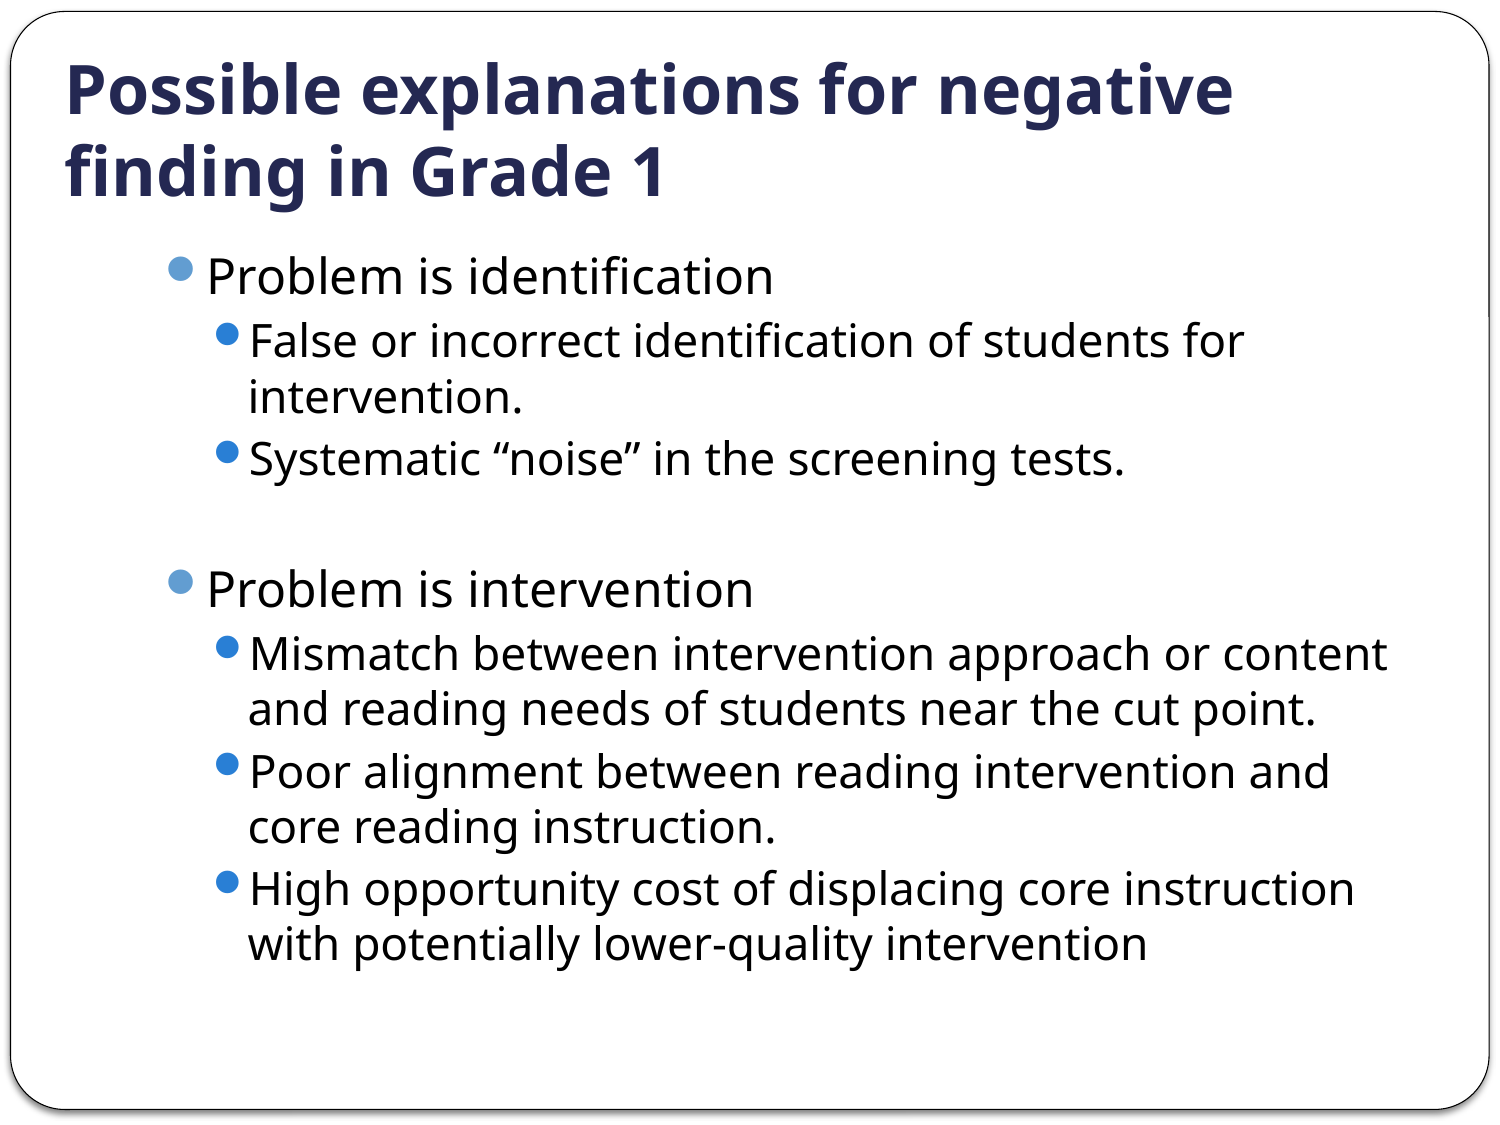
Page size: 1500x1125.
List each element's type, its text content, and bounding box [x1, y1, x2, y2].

list Problem is identification False or incorrect identification of students for intervention. Systematic “noise” in the screening tests. Problem is intervention Mismatch between intervention approach or content and reading needs of students near the cut point. Poor alignment between reading intervention and core reading instruction. High opportunity cost of displacing core instruction with potentially lower-quality intervention [150, 237, 1425, 988]
title Possible explanations for negative finding in Grade 1 [50, 37, 1475, 225]
